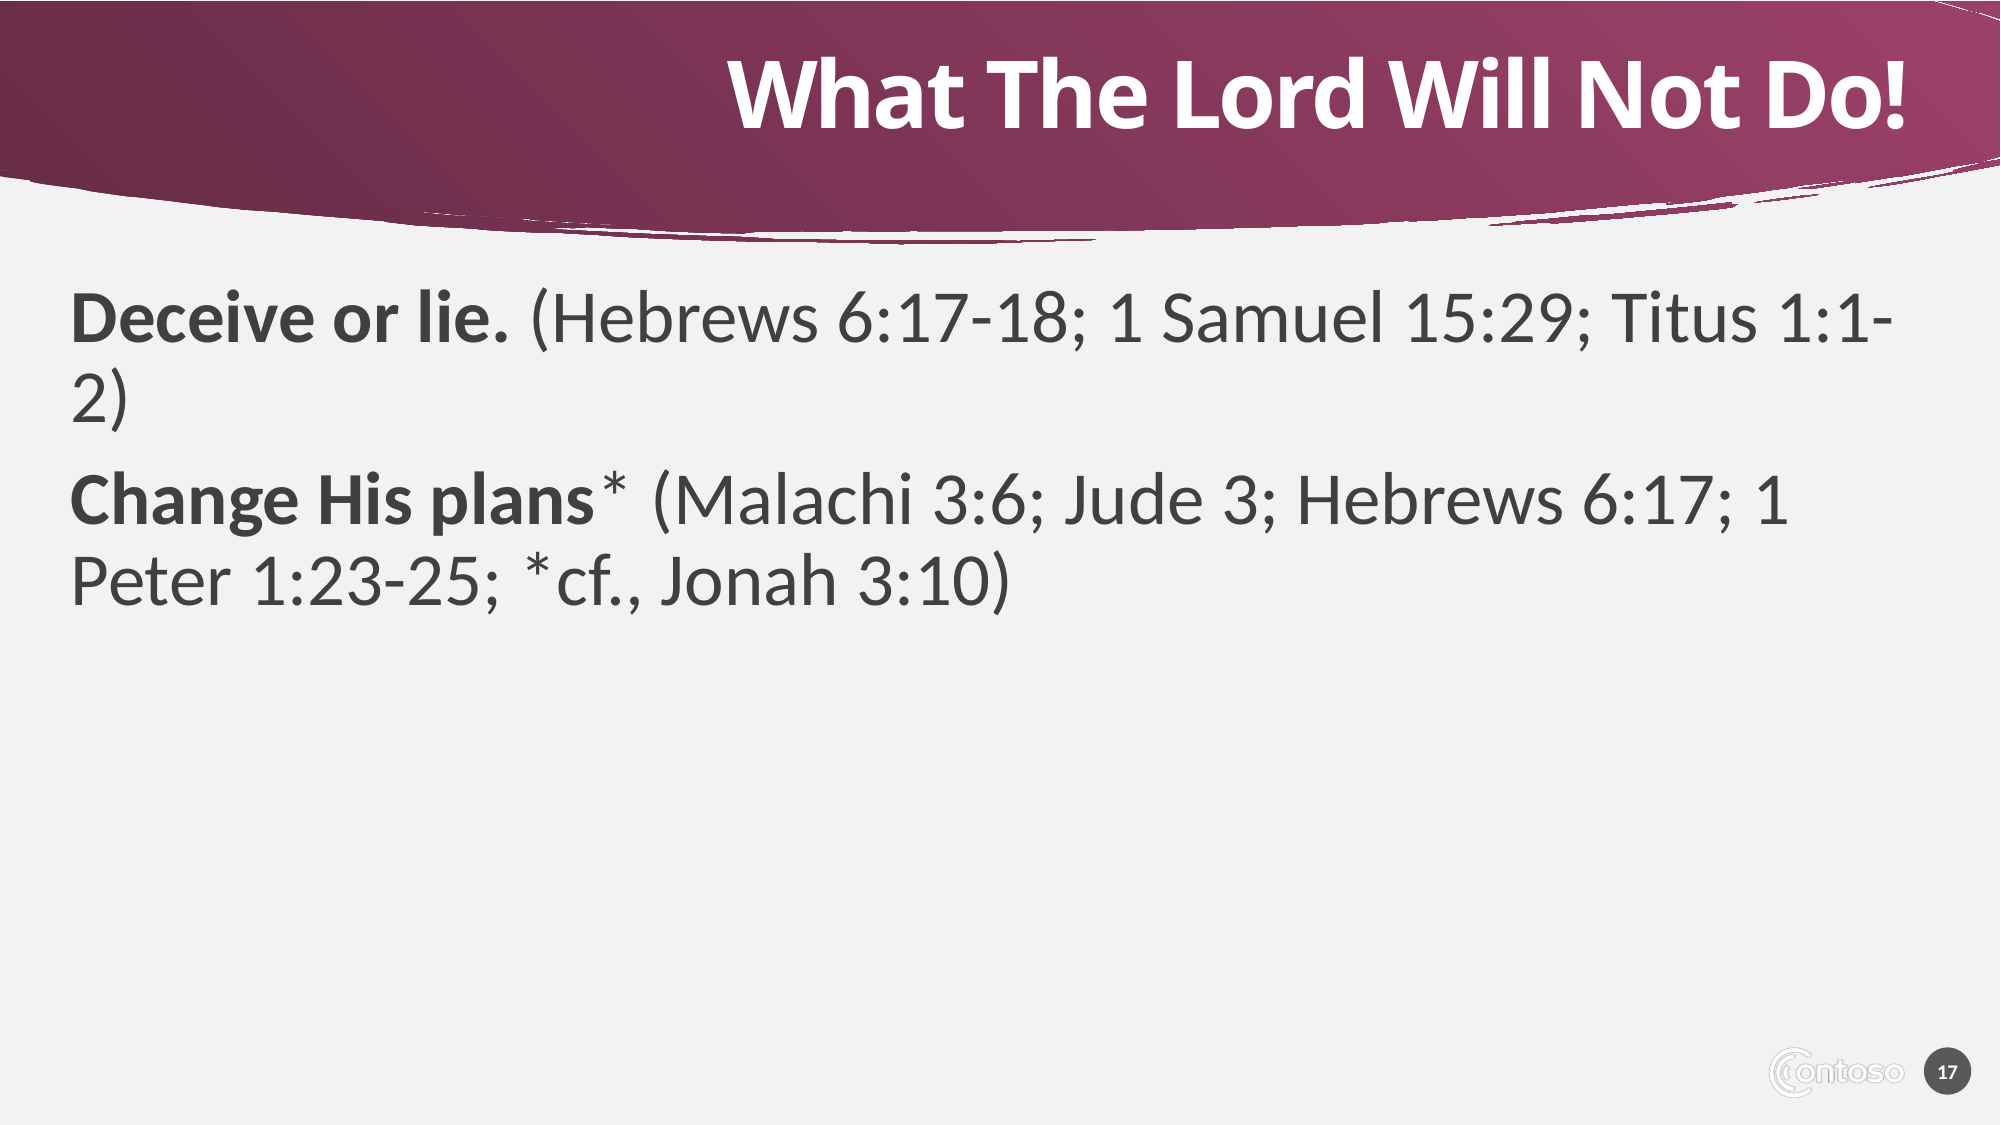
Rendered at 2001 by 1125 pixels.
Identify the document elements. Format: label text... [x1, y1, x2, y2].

title What The Lord Will Not Do! [70, 30, 1909, 149]
slide_number 17 [1923, 1047, 1972, 1095]
picture [1764, 1051, 1909, 1099]
list Deceive or lie. (Hebrews 6:17-18; 1 Samuel 15:29; Titus 1:1-2) Change His plans* (Malachi 3:6; Jude 3; Hebrews 6:17; 1 Peter 1:23-25; *cf., Jonah 3:10) [70, 277, 1950, 1051]
